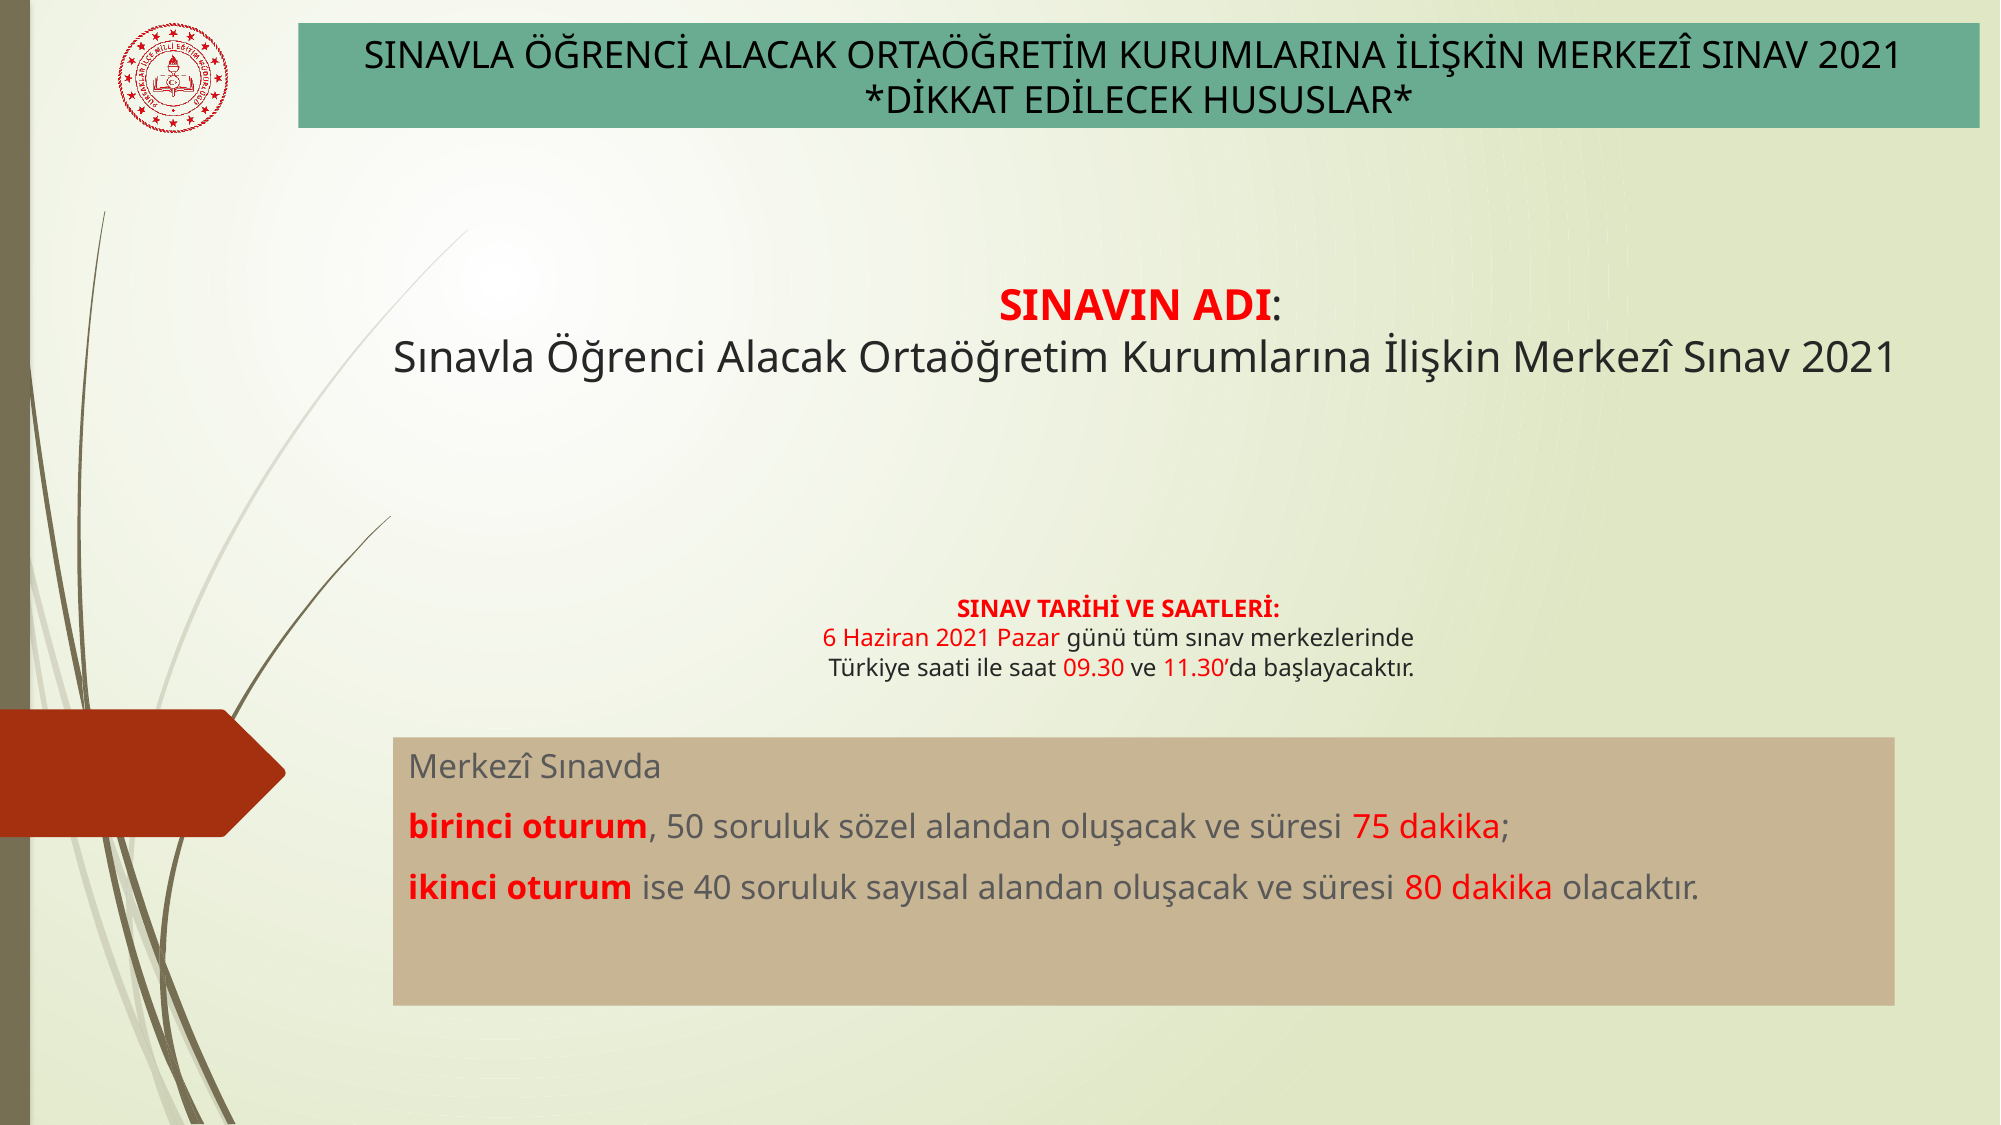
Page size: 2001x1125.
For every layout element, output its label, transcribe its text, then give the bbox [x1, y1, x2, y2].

text_box SINAVIN ADI: Sınavla Öğrenci Alacak Ortaöğretim Kurumlarına İlişkin Merkezî Sınav 2021 [361, 270, 1933, 420]
subtitle Merkezî Sınavda birinci oturum, 50 soruluk sözel alandan oluşacak ve süresi 75 dakika; ikinci oturum ise 40 soruluk sayısal alandan oluşacak ve süresi 80 dakika olacaktır. [393, 737, 1895, 1006]
title SINAV TARİHİ VE SAATLERİ: 6 Haziran 2021 Pazar günü tüm sınav merkezlerinde Türkiye saati ile saat 09.30 ve 11.30’da başlayacaktır. [336, 500, 1908, 689]
text_box SINAVLA ÖĞRENCİ ALACAK ORTAÖĞRETİM KURUMLARINA İLİŞKİN MERKEZÎ SINAV 2021 *DİKKAT EDİLECEK HUSUSLAR* [298, 23, 1980, 128]
picture [118, 23, 229, 133]
